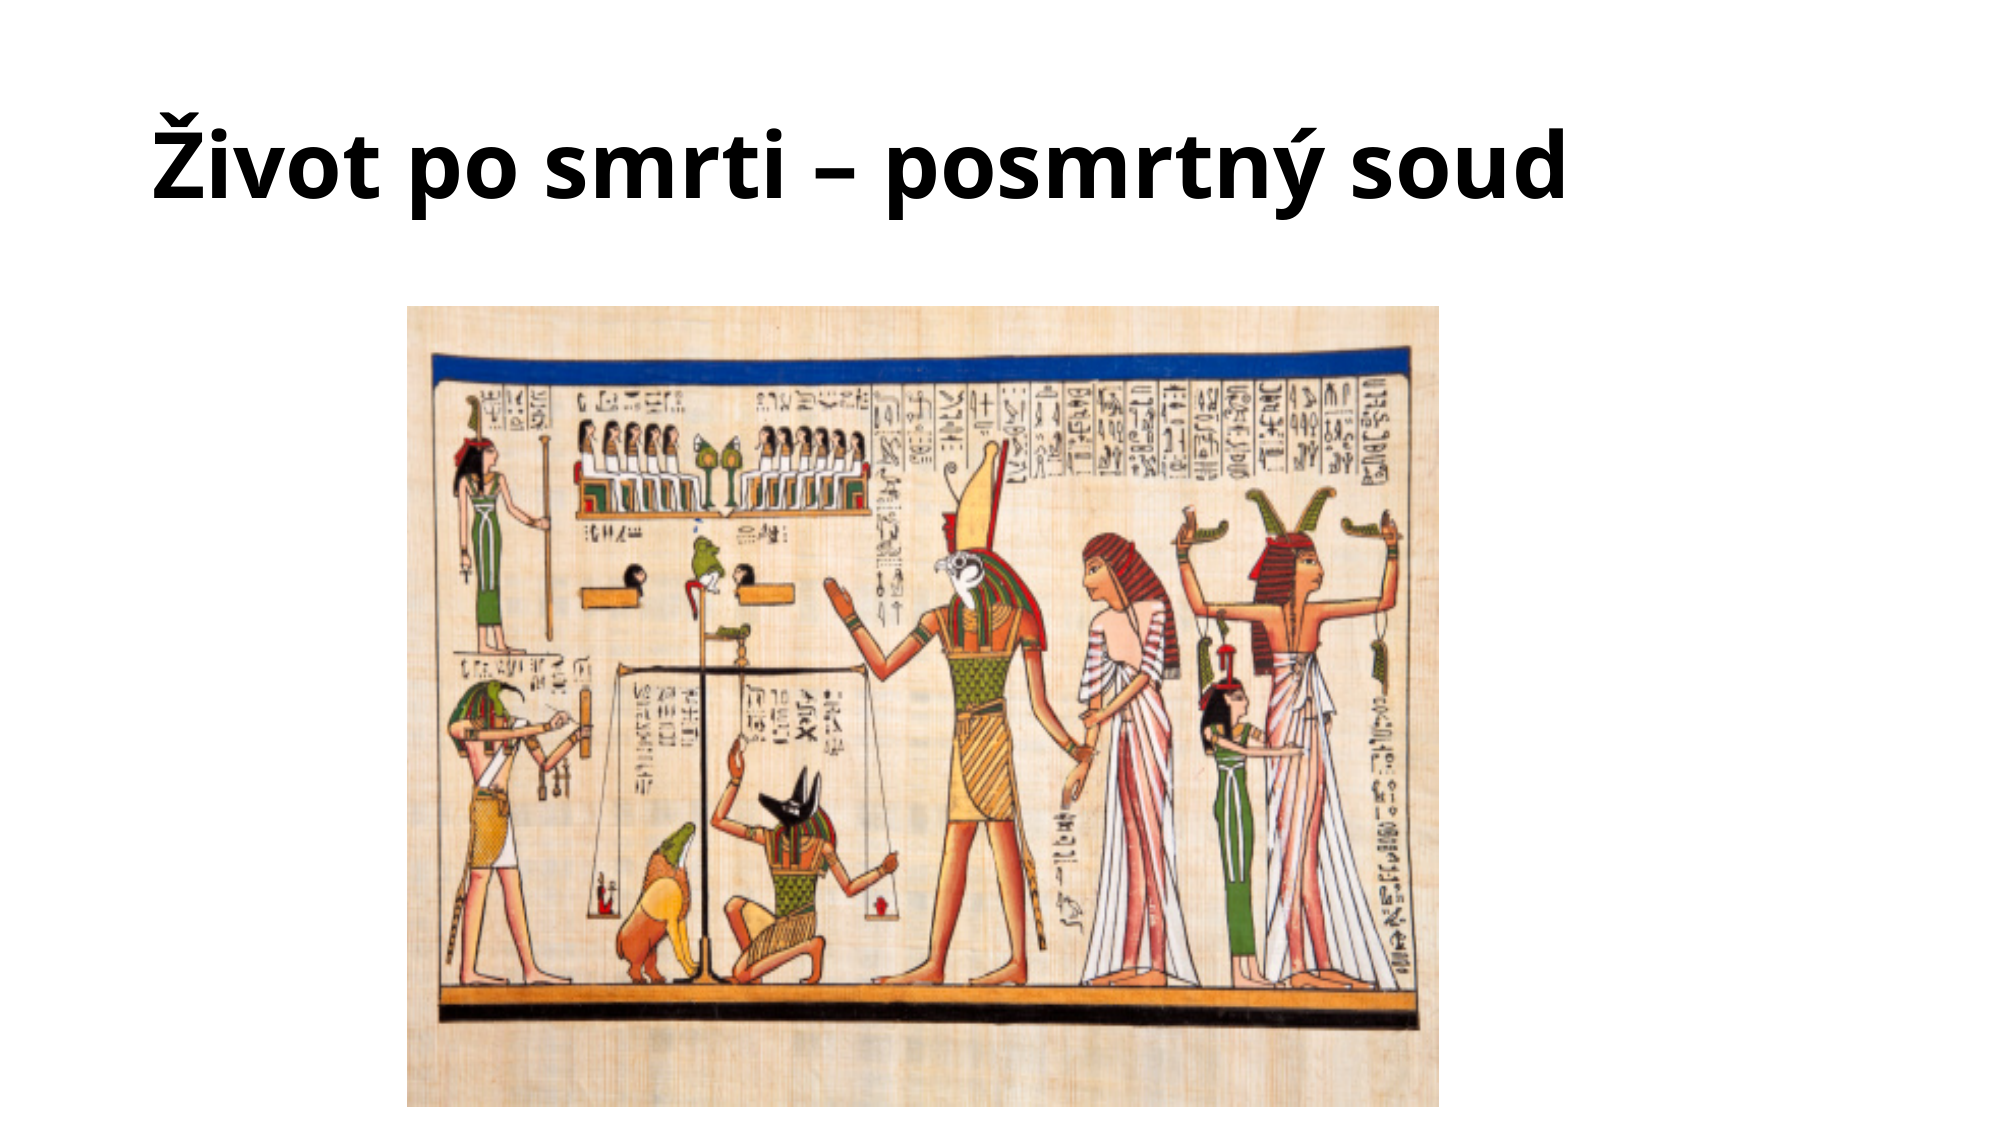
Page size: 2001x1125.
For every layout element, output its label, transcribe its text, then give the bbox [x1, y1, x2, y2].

title Život po smrti – posmrtný soud [137, 59, 1863, 278]
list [407, 306, 1439, 1107]
